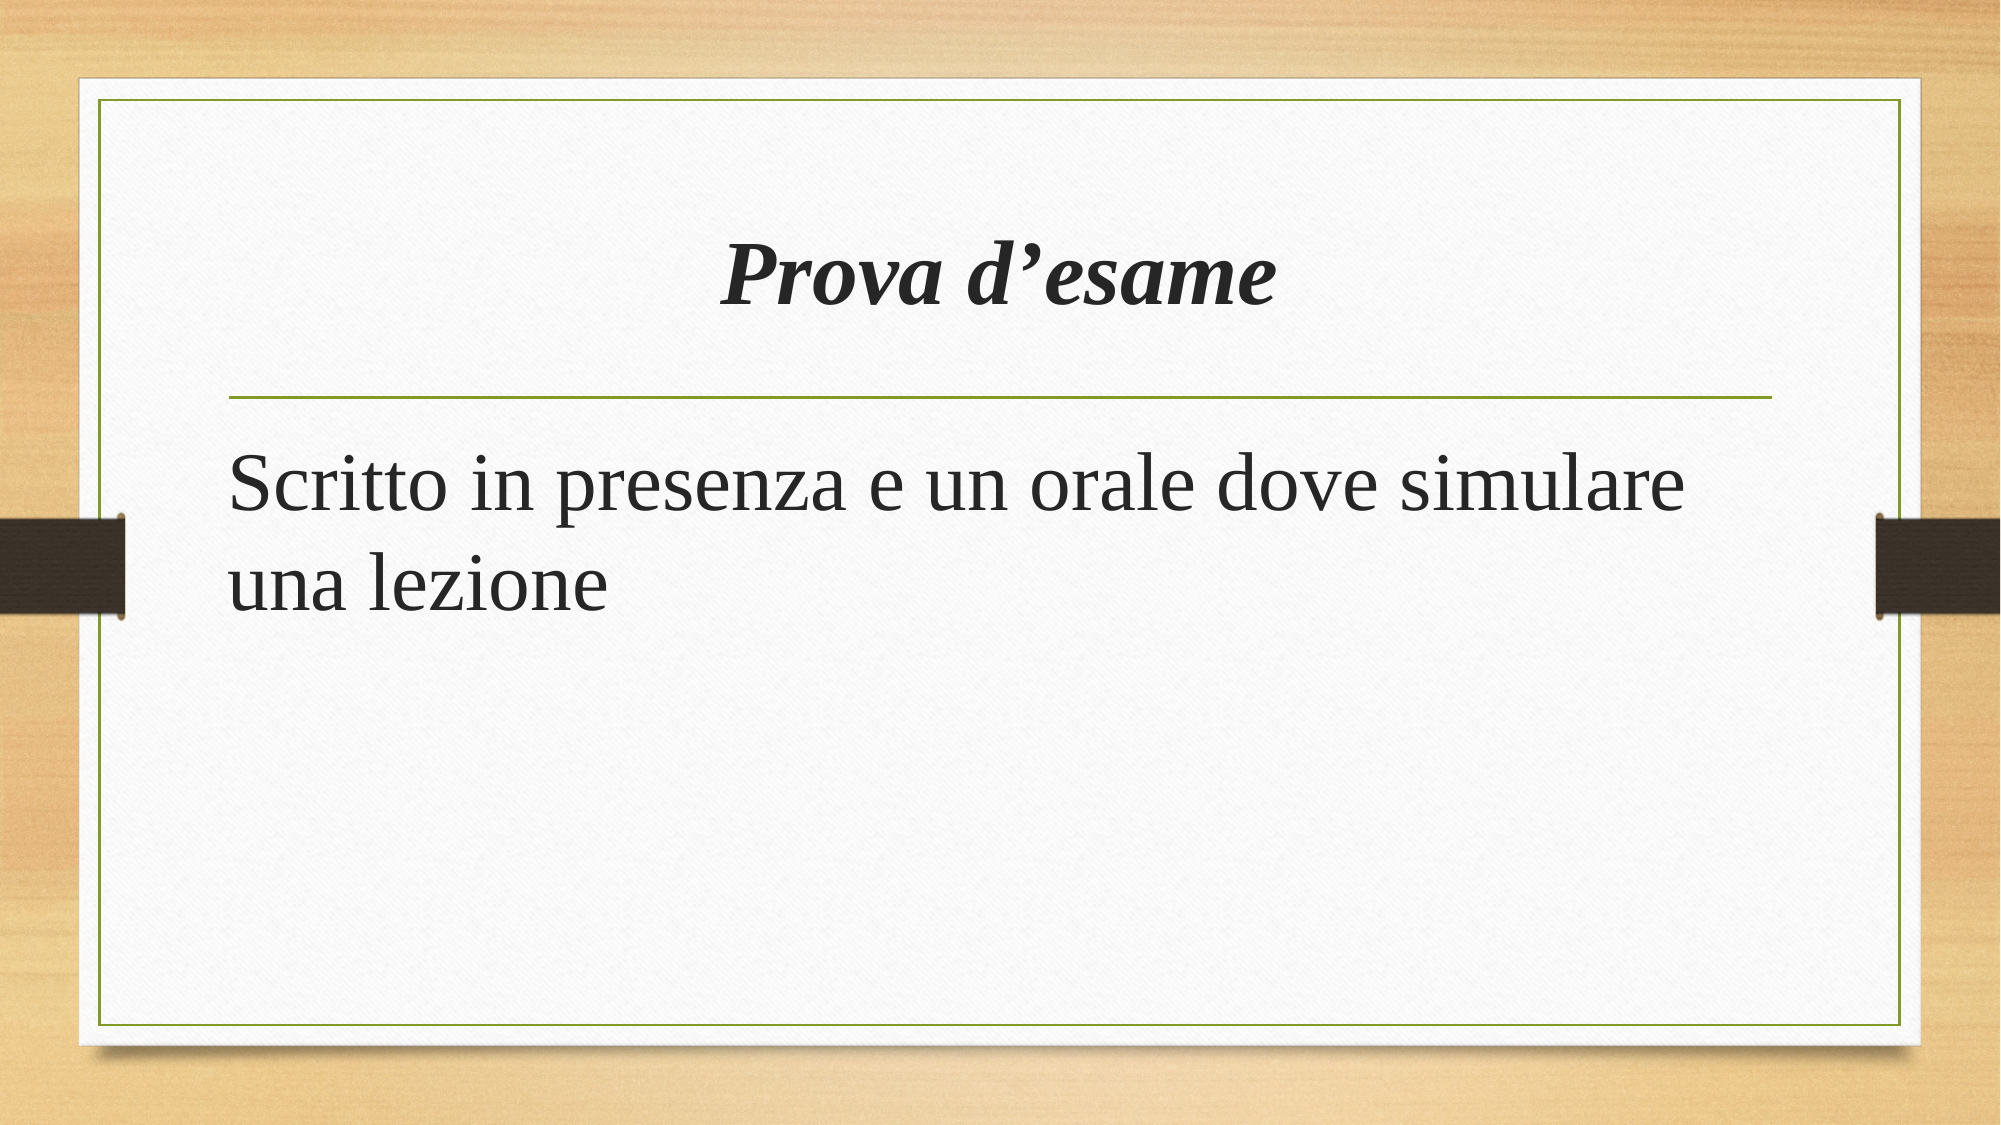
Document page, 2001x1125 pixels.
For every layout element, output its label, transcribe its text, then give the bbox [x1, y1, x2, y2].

picture [0, 0, 2001, 1125]
title Prova d’esame [212, 161, 1788, 375]
list Scritto in presenza e un orale dove simulare una lezione [212, 419, 1788, 964]
